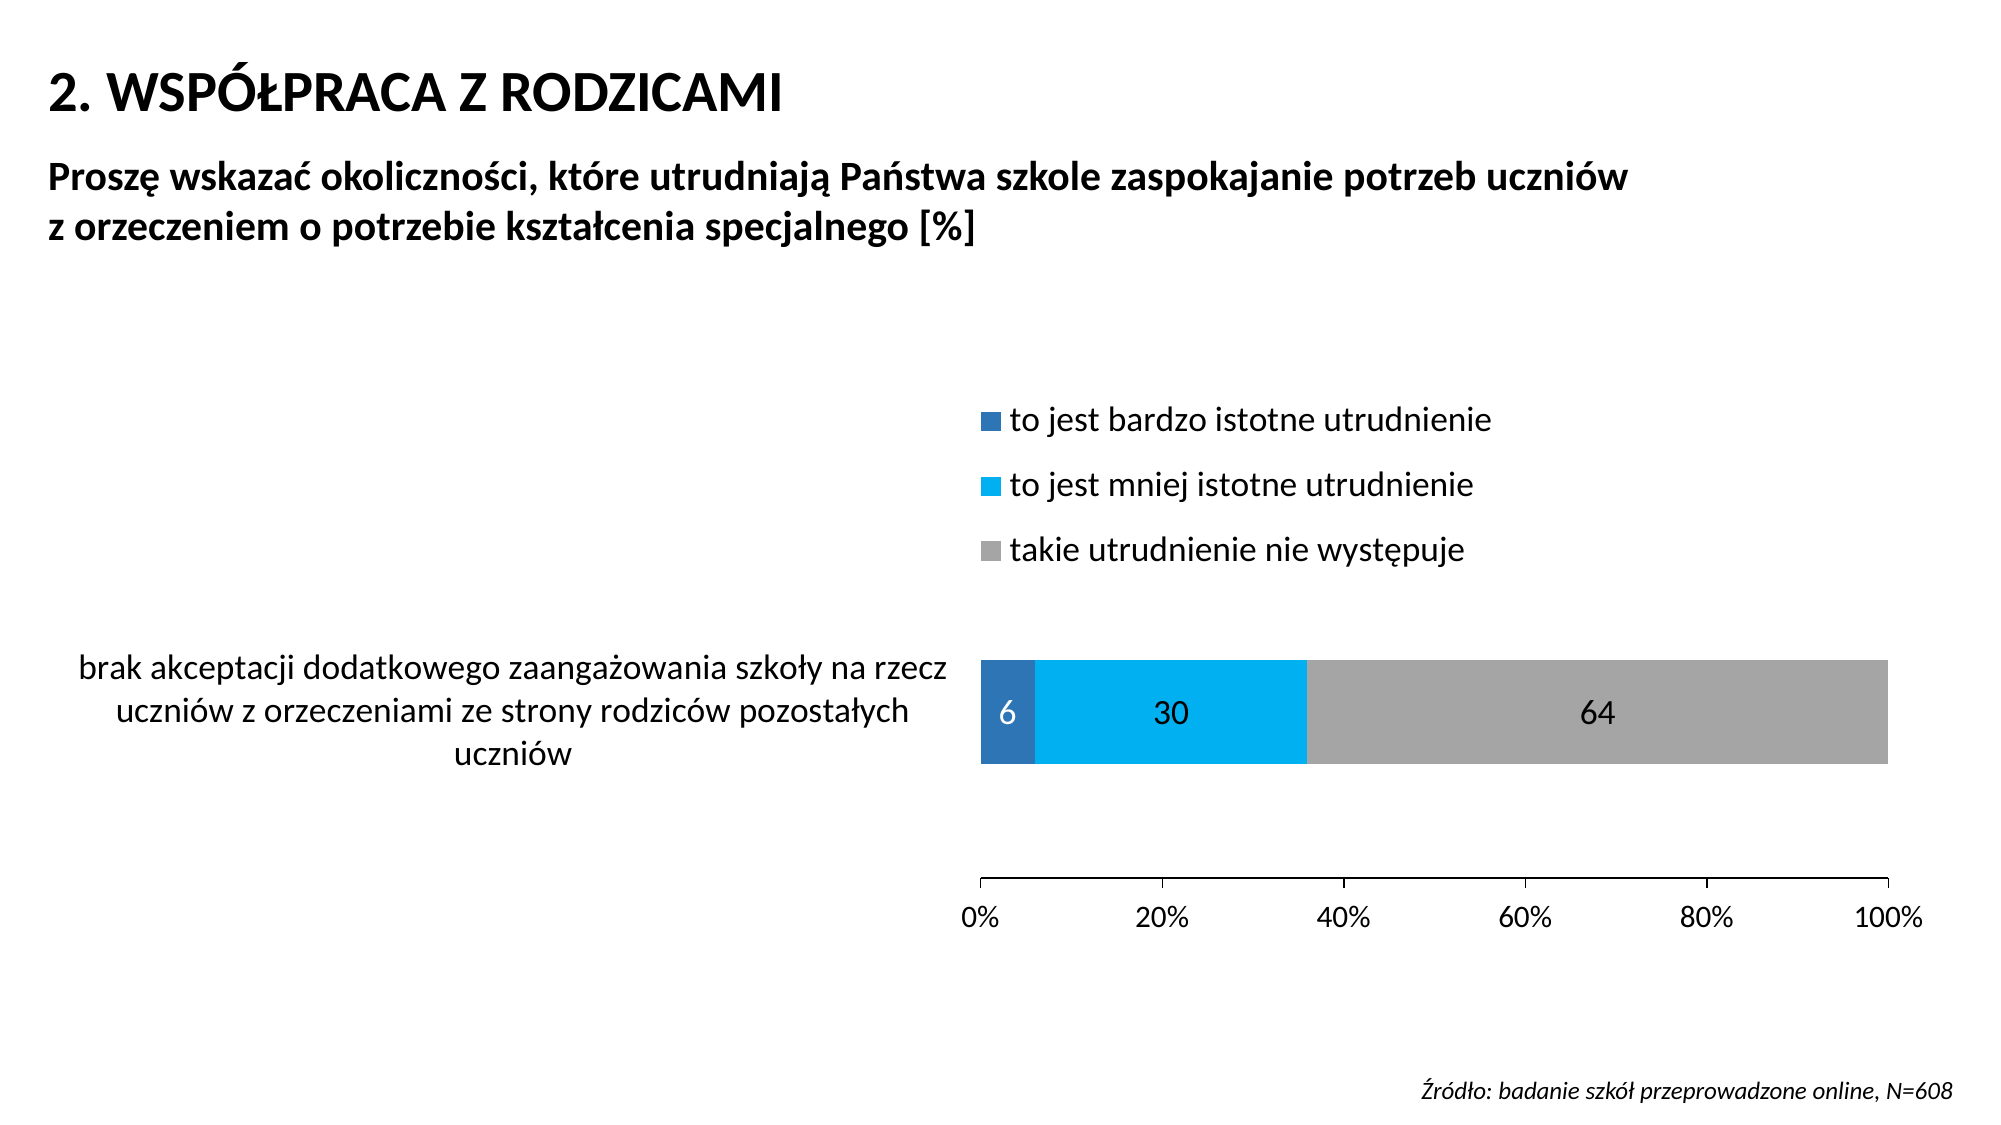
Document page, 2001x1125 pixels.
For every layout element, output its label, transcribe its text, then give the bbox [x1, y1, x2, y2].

picture [44, 388, 1969, 939]
text_box Proszę wskazać okoliczności, które utrudniają Państwa szkole zaspokajanie potrzeb uczniów z orzeczeniem o potrzebie kształcenia specjalnego [%] [33, 141, 1652, 257]
text_box Źródło: badanie szkół przeprowadzone online, N=608 [1107, 1067, 1969, 1112]
title 2. WSPÓŁPRACA Z RODZICAMI [33, 43, 1937, 142]
